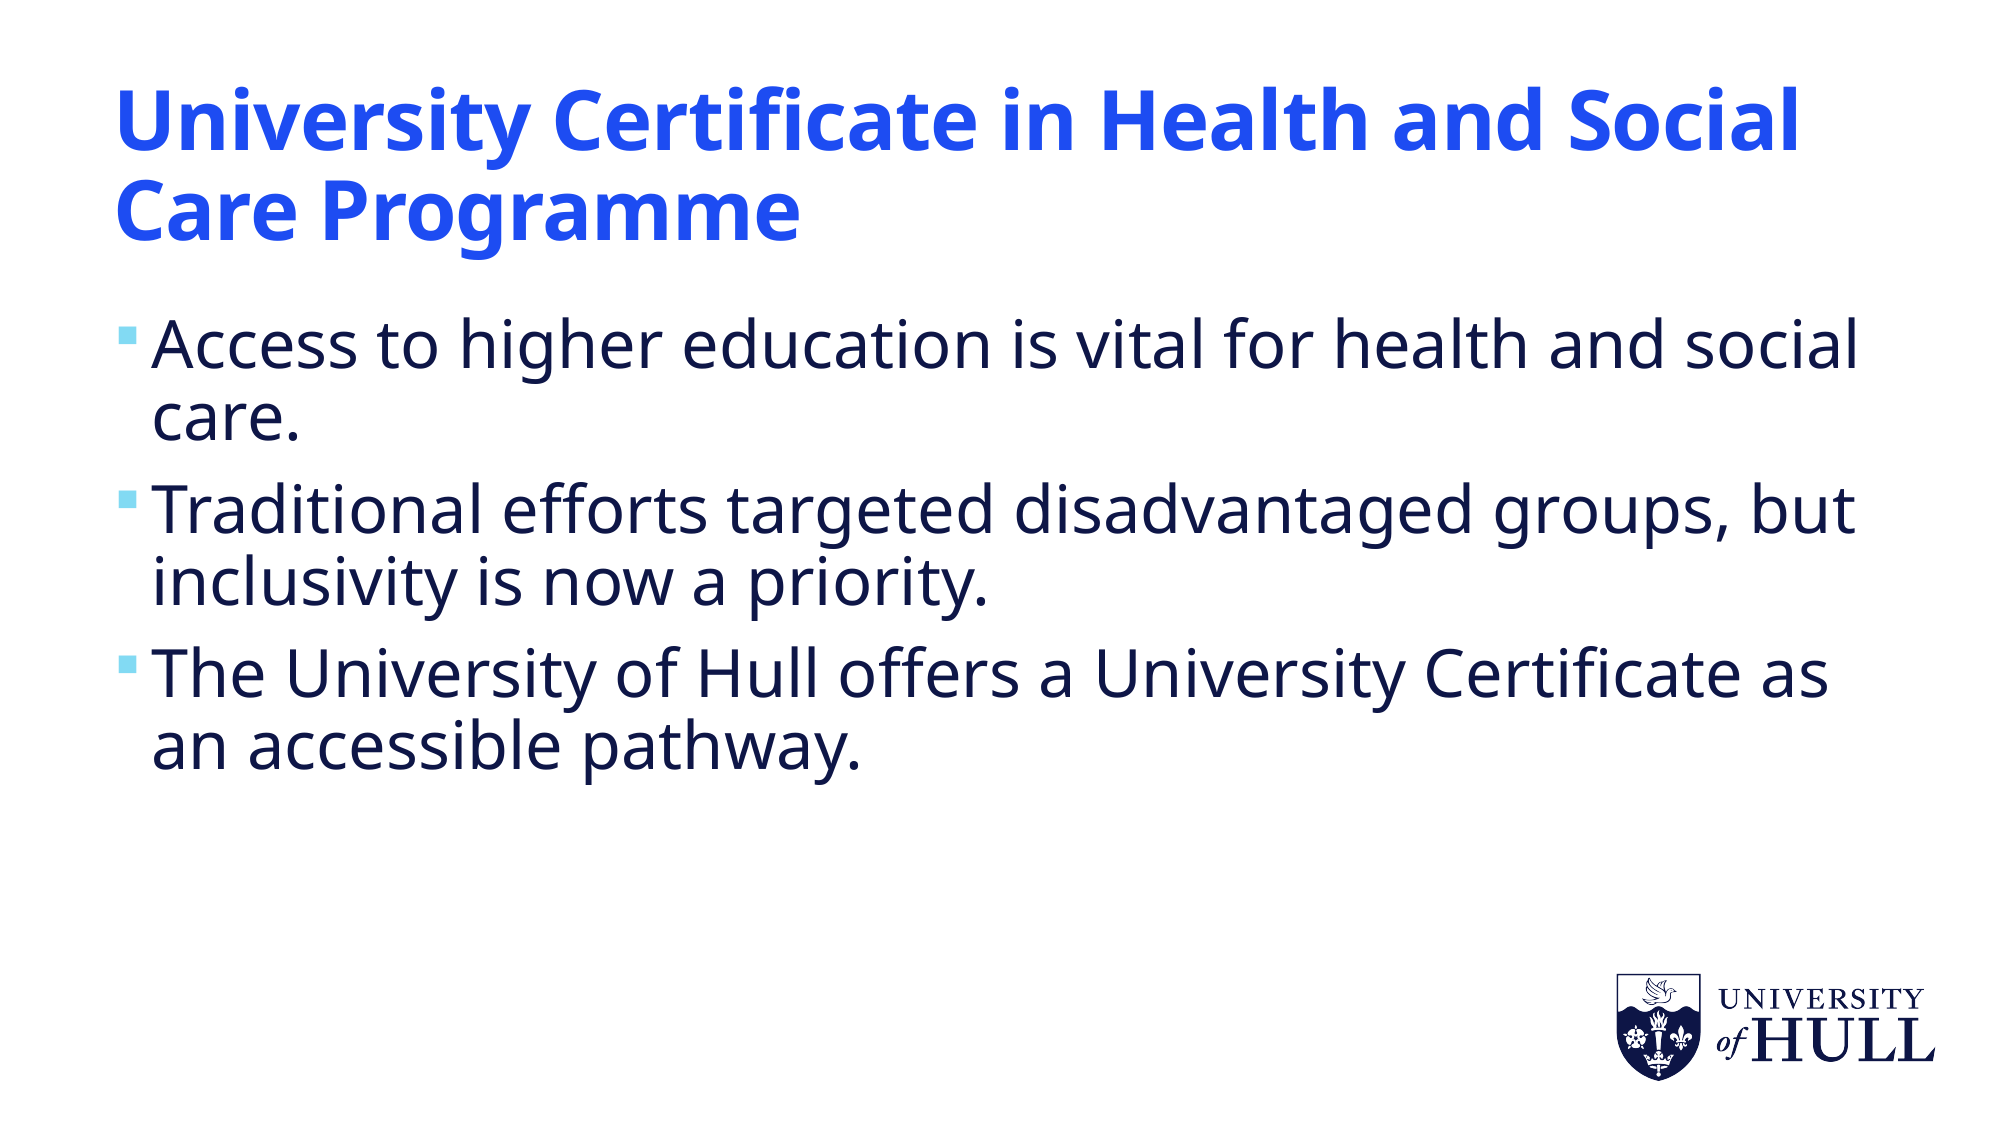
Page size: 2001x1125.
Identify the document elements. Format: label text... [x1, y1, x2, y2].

title University Certificate in Health and Social Care Programme [114, 59, 1886, 278]
picture [1583, 940, 1969, 1110]
list Access to higher education is vital for health and social care. Traditional efforts targeted disadvantaged groups, but inclusivity is now a priority. The University of Hull offers a University Certificate as an accessible pathway. [114, 310, 1886, 923]
